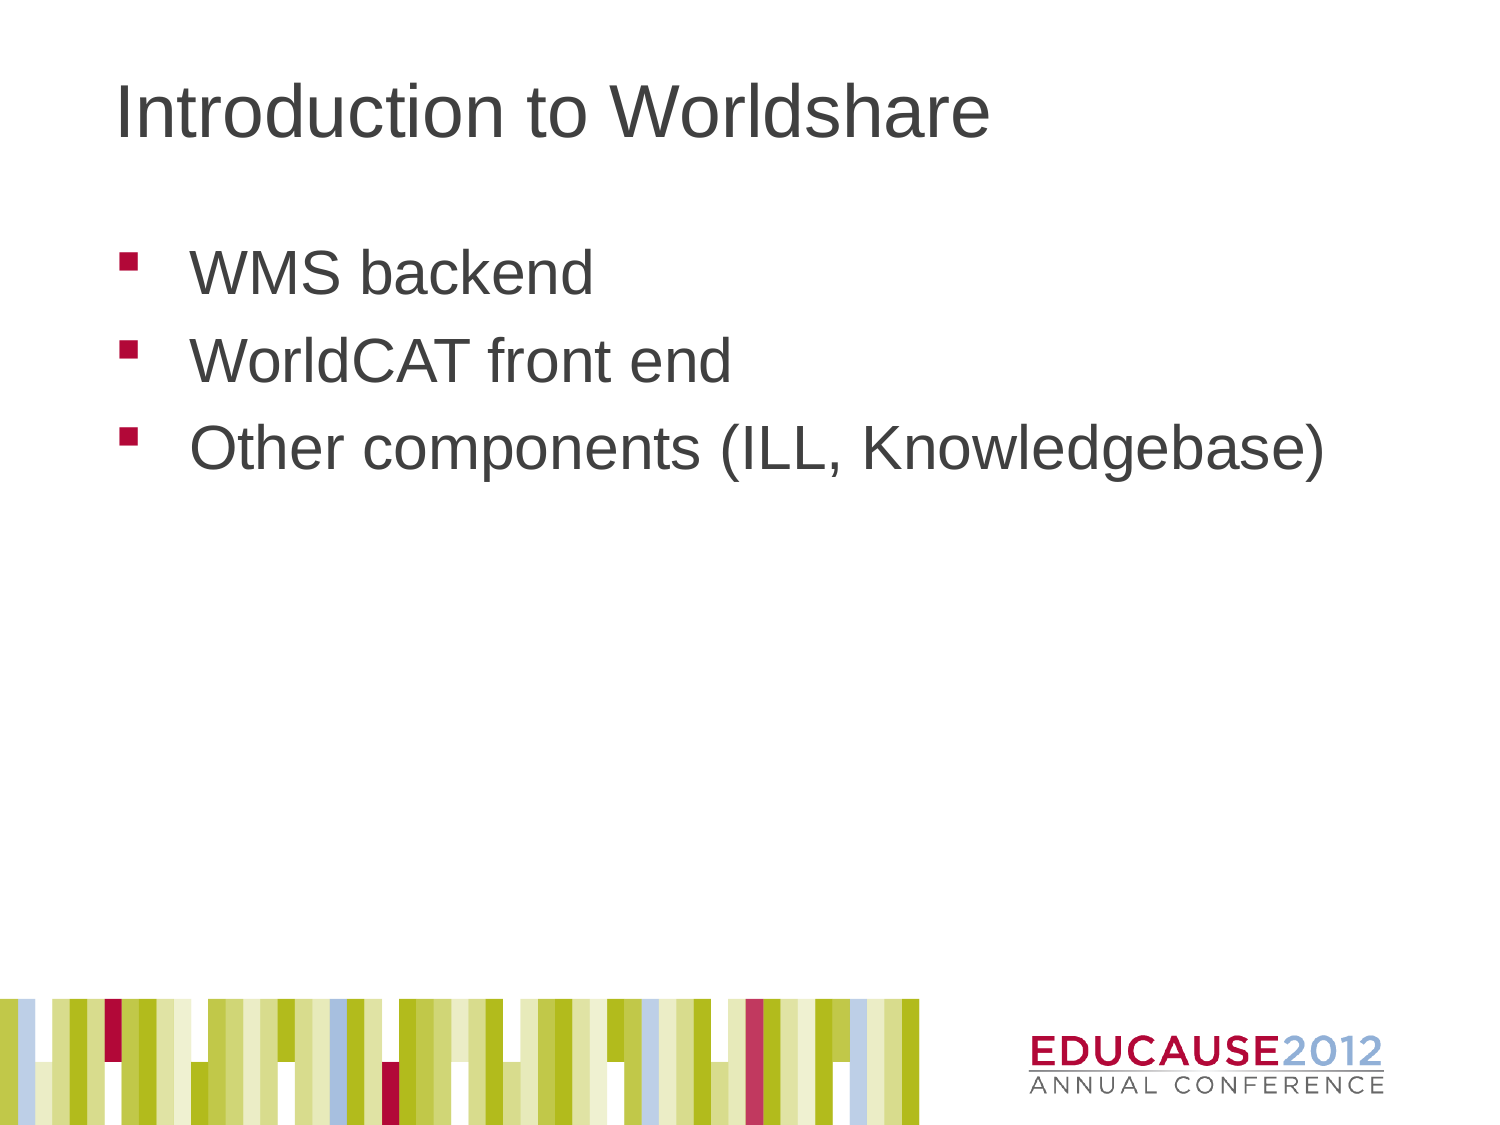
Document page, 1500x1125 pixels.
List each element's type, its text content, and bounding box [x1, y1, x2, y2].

list WMS backend WorldCAT front end Other components (ILL, Knowledgebase) [99, 224, 1425, 971]
title Introduction to Worldshare [99, 55, 1416, 176]
picture [0, 0, 1500, 1125]
